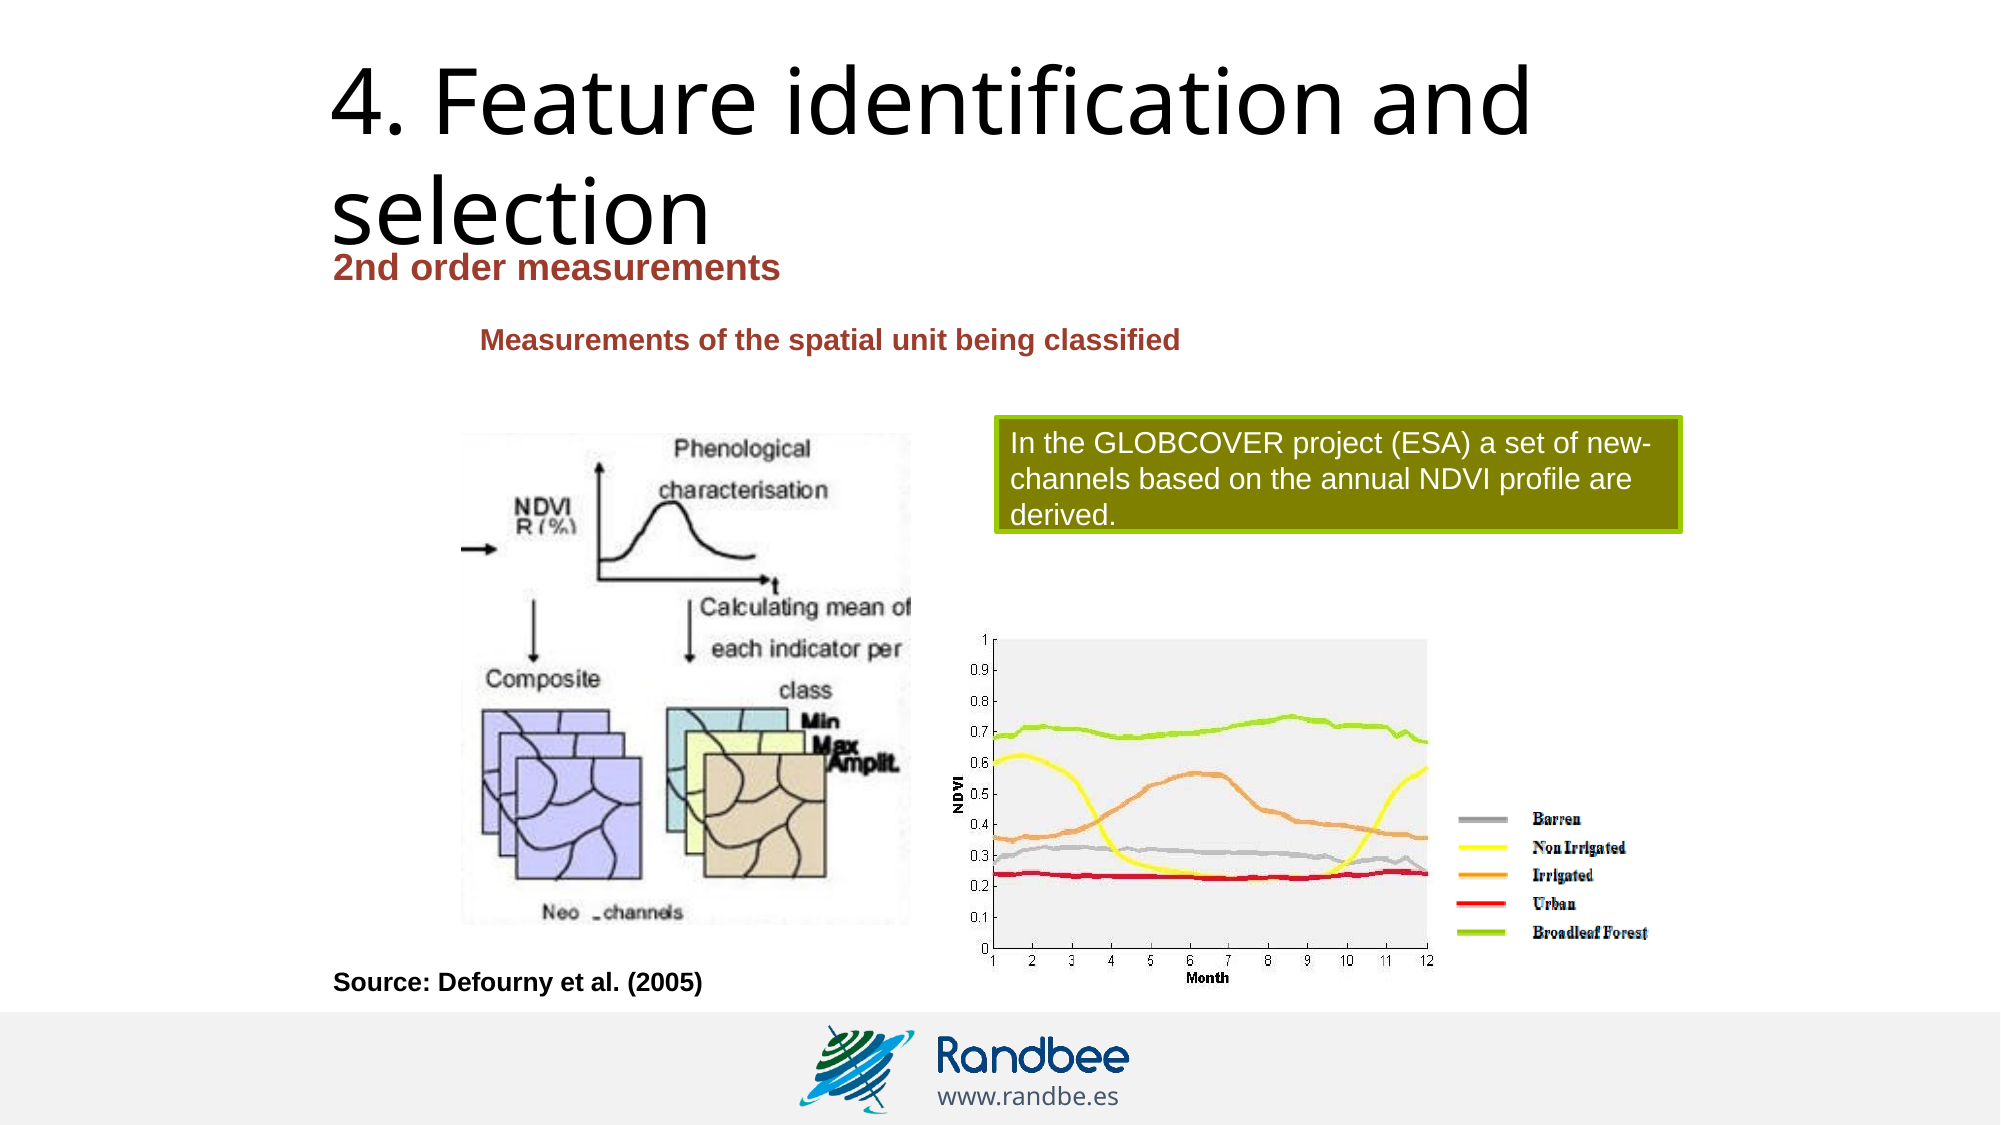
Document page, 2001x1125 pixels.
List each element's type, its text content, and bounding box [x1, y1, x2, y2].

text_box [1453, 812, 1650, 942]
text_box [461, 433, 911, 925]
text_box [945, 628, 1435, 992]
title 4. Feature identification and selection [328, 43, 1895, 264]
picture [792, 1018, 921, 1116]
picture [931, 1032, 1136, 1080]
text_box In the GLOBCOVER project (ESA) a set of new- channels based on the annual NDVI profile are derived. [996, 416, 1681, 532]
text_box Source: Defourny et al. (2005) [331, 965, 708, 998]
text_box 2nd order measurements Measurements of the spatial unit being classified [331, 264, 1189, 357]
